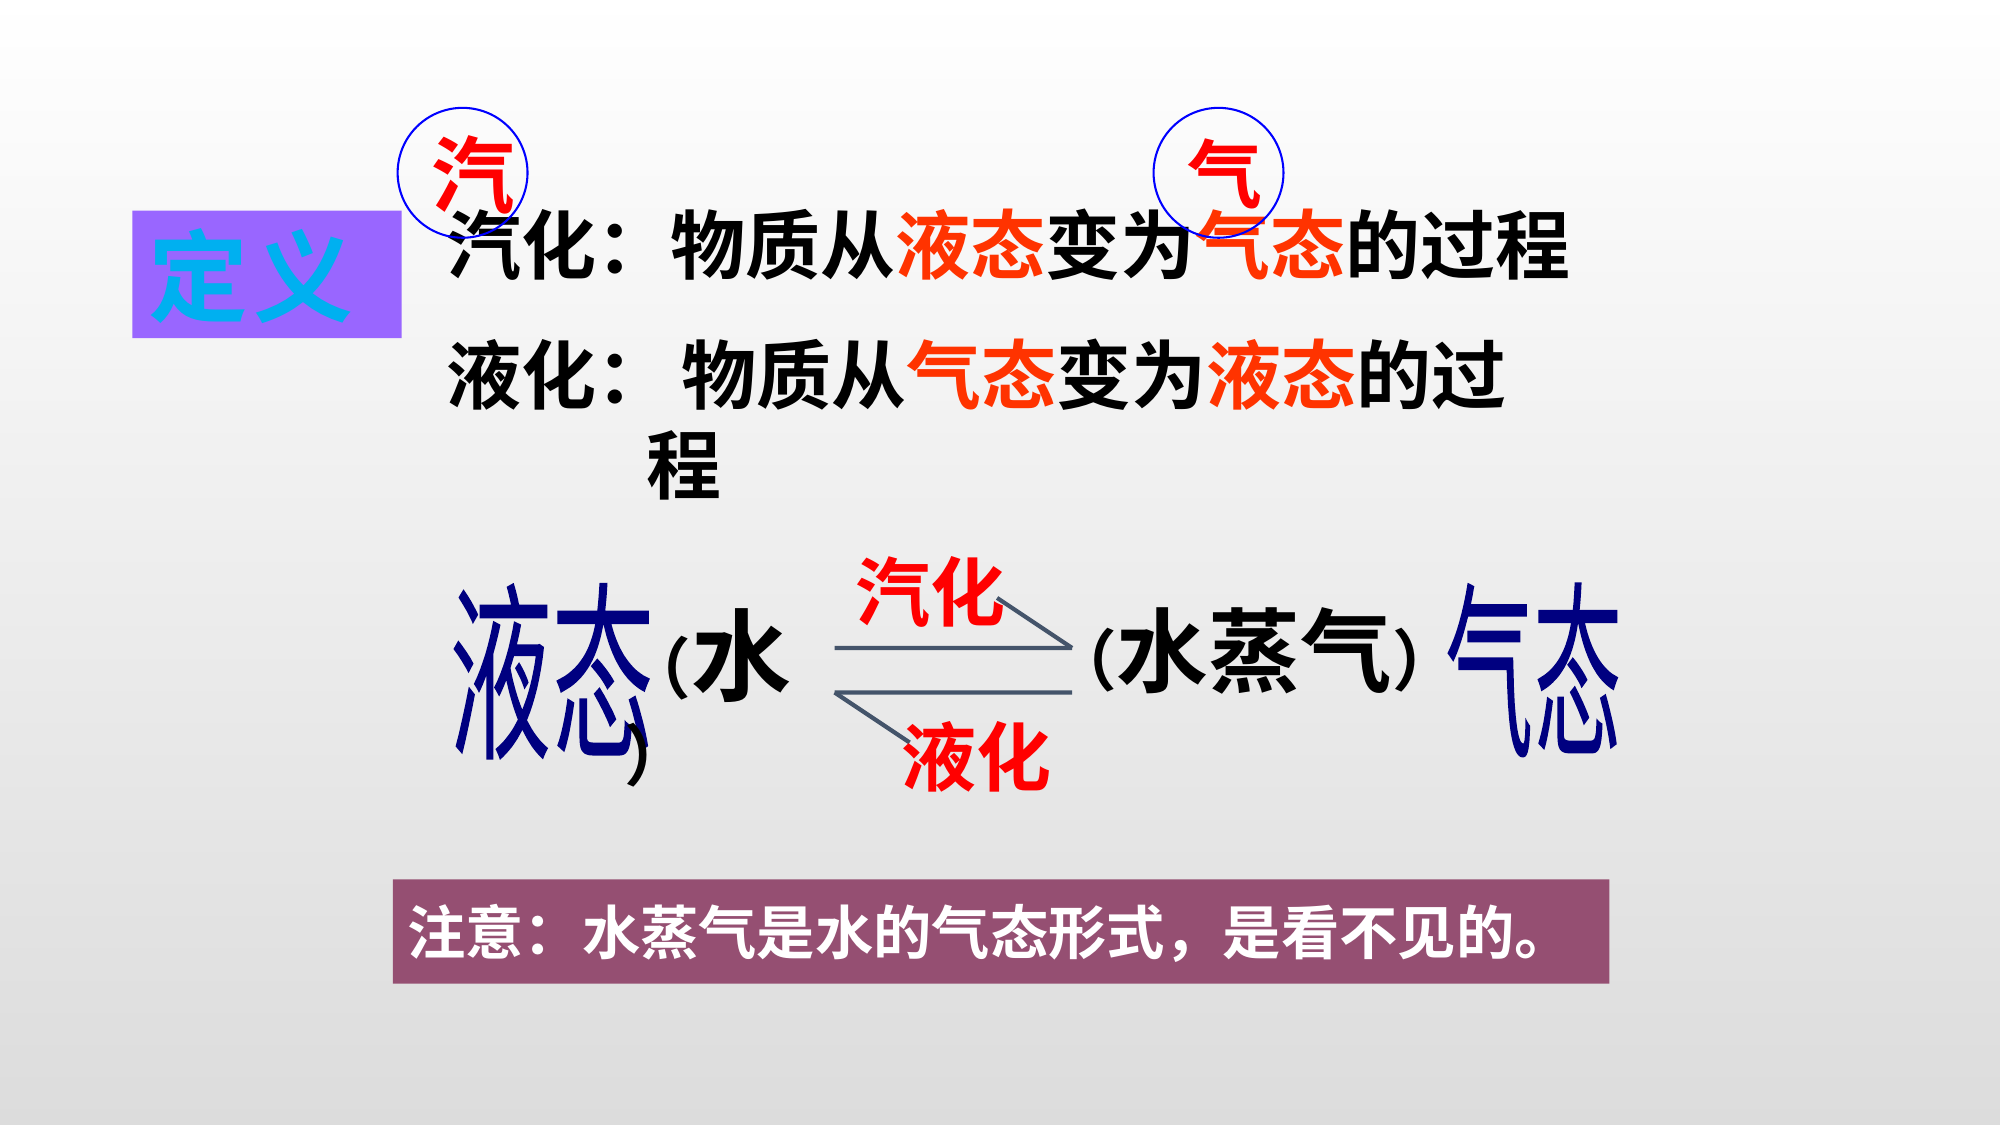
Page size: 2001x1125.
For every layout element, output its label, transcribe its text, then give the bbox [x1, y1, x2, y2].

title 定义 [132, 210, 402, 339]
text_box 汽 [396, 106, 529, 239]
text_box 液化 [886, 703, 1076, 809]
text_box 汽化： [431, 191, 655, 296]
text_box 气 [1152, 106, 1285, 239]
text_box 汽化 [840, 537, 1030, 597]
text_box 注意：水蒸气是水的气态形式，是看不见的。 [392, 879, 1610, 984]
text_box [834, 597, 1073, 648]
text_box （水） [610, 586, 823, 801]
text_box （水蒸气） [1035, 586, 1543, 711]
text_box 液化： [431, 321, 632, 426]
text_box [834, 692, 1073, 743]
text_box 物质从气态变为液态的过程 [632, 321, 1595, 516]
text_box 物质从液态变为气态的过程 [655, 191, 1619, 296]
